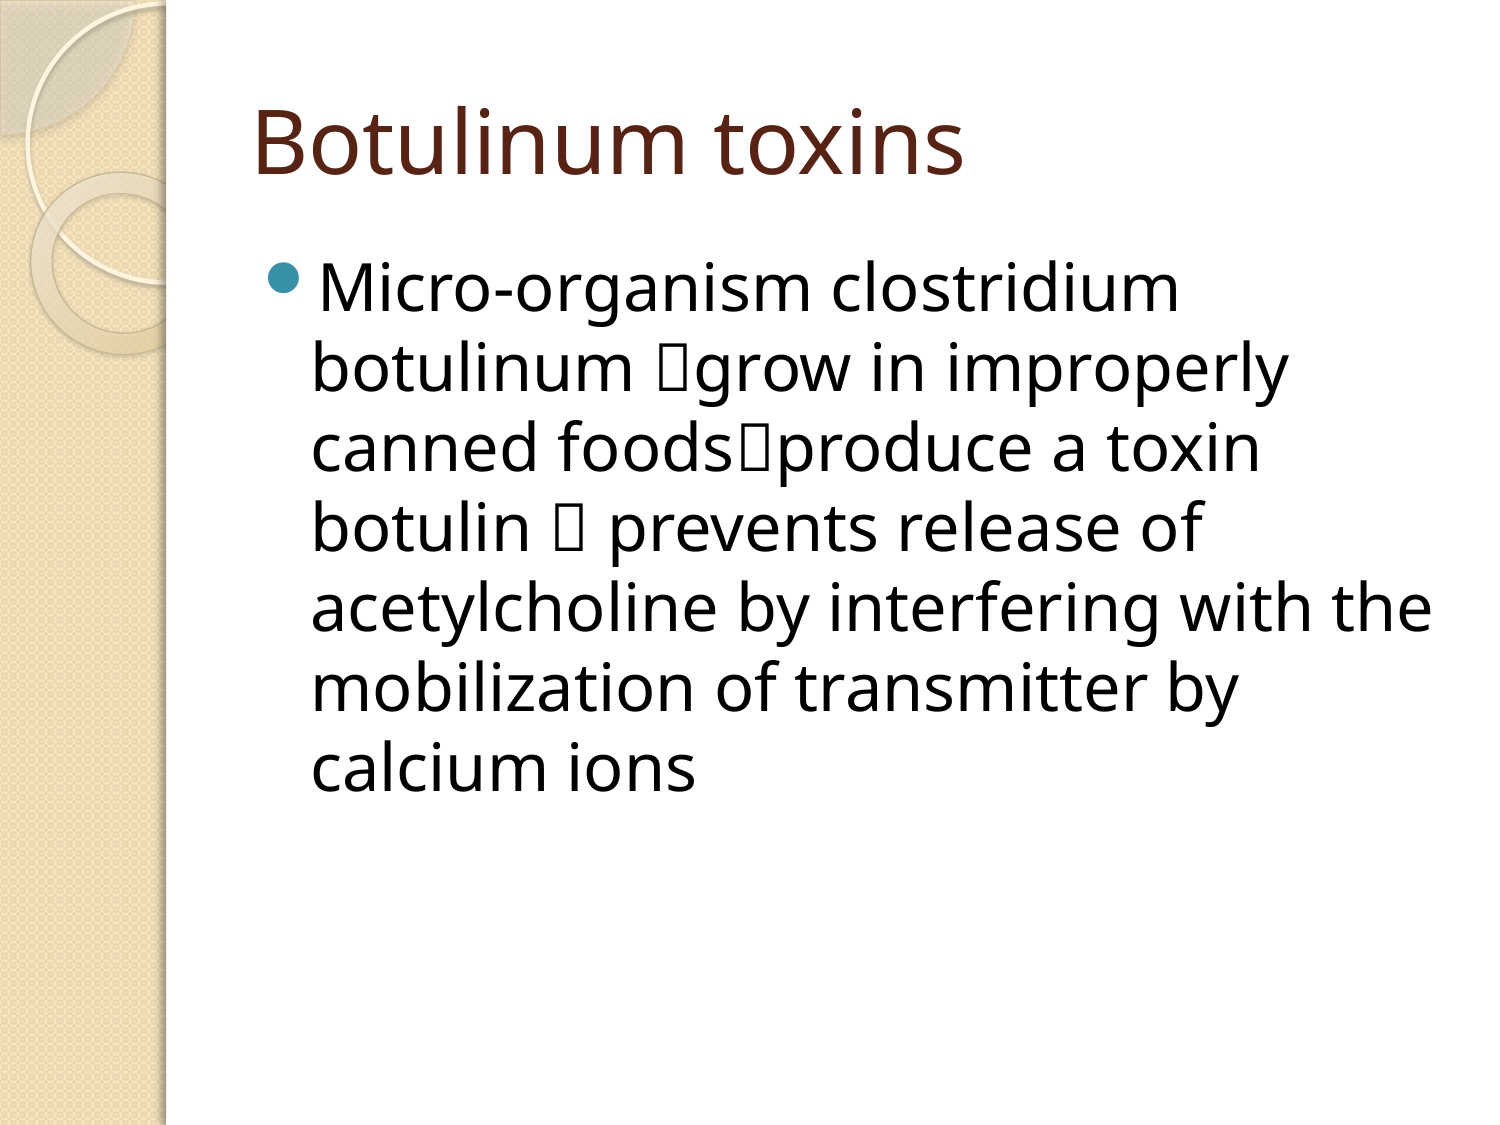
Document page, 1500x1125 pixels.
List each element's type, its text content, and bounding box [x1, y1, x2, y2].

list Micro-organism clostridium botulinum grow in improperly canned foodsproduce a toxin botulin  prevents release of acetylcholine by interfering with the mobilization of transmitter by calcium ions [235, 237, 1466, 1025]
title Botulinum toxins [235, 45, 1466, 233]
